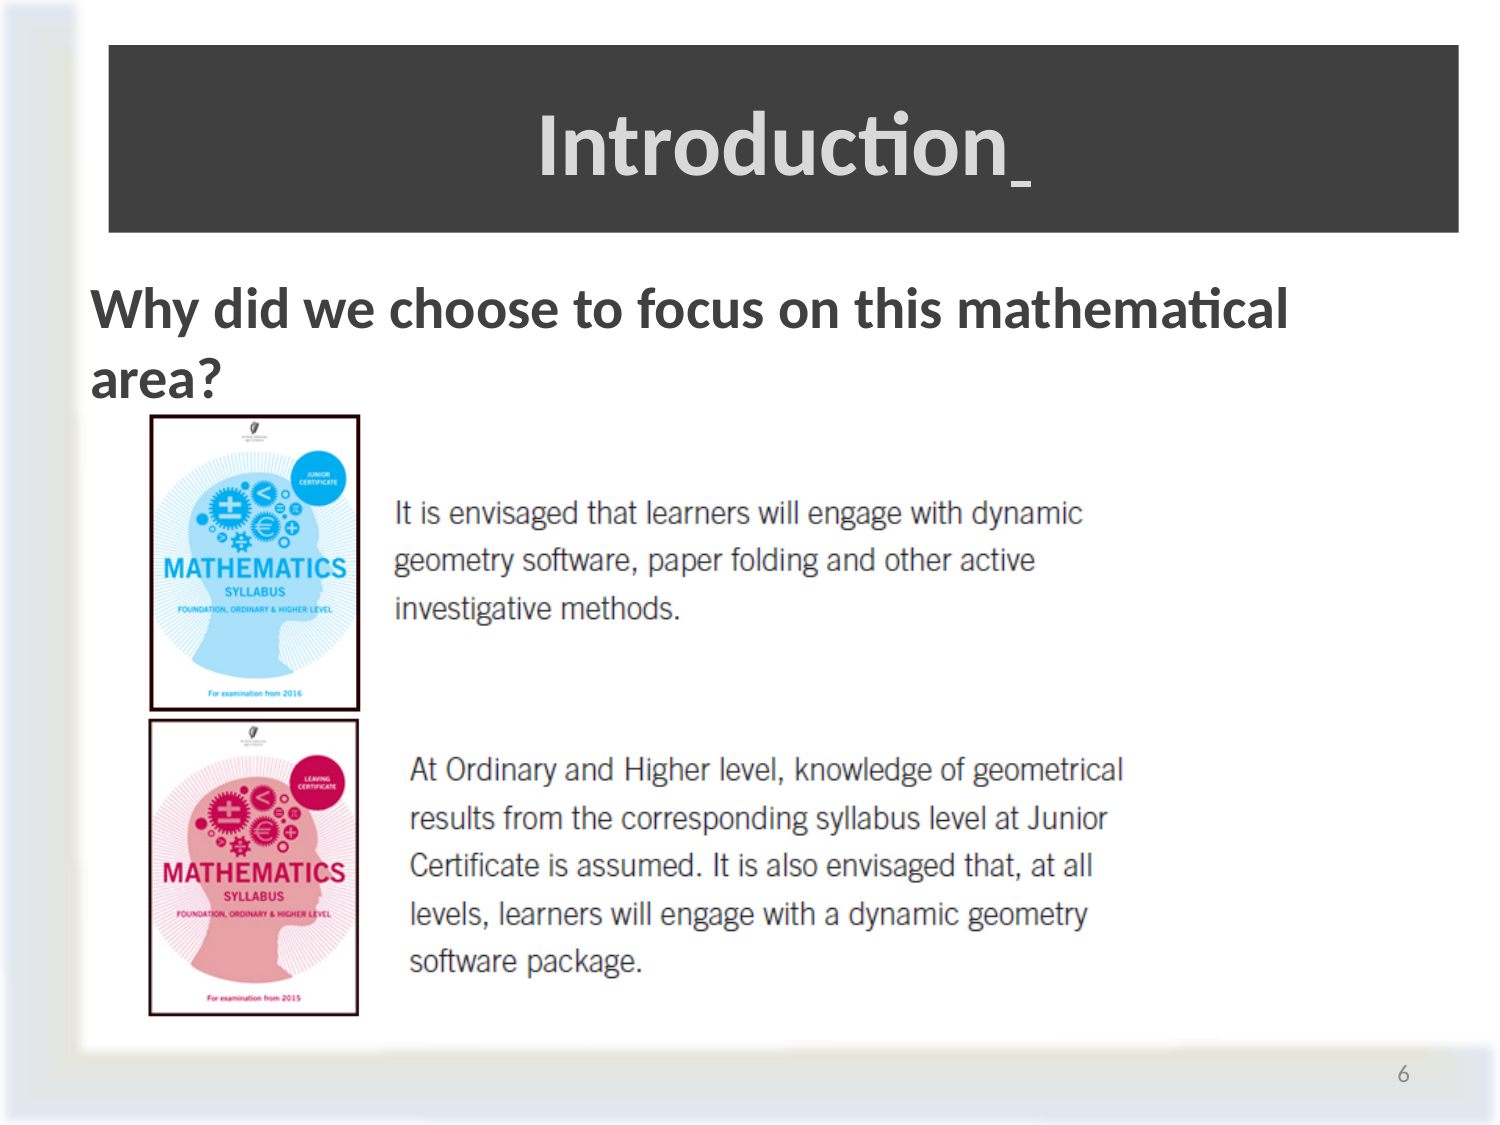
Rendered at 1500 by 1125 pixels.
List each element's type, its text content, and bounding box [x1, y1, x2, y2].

title Introduction [108, 44, 1459, 233]
picture [146, 411, 367, 1019]
list Why did we choose to focus on this mathematical area? [74, 262, 1426, 1006]
slide_number 6 [1074, 1042, 1425, 1103]
picture [389, 729, 1187, 1010]
picture [389, 484, 1111, 641]
